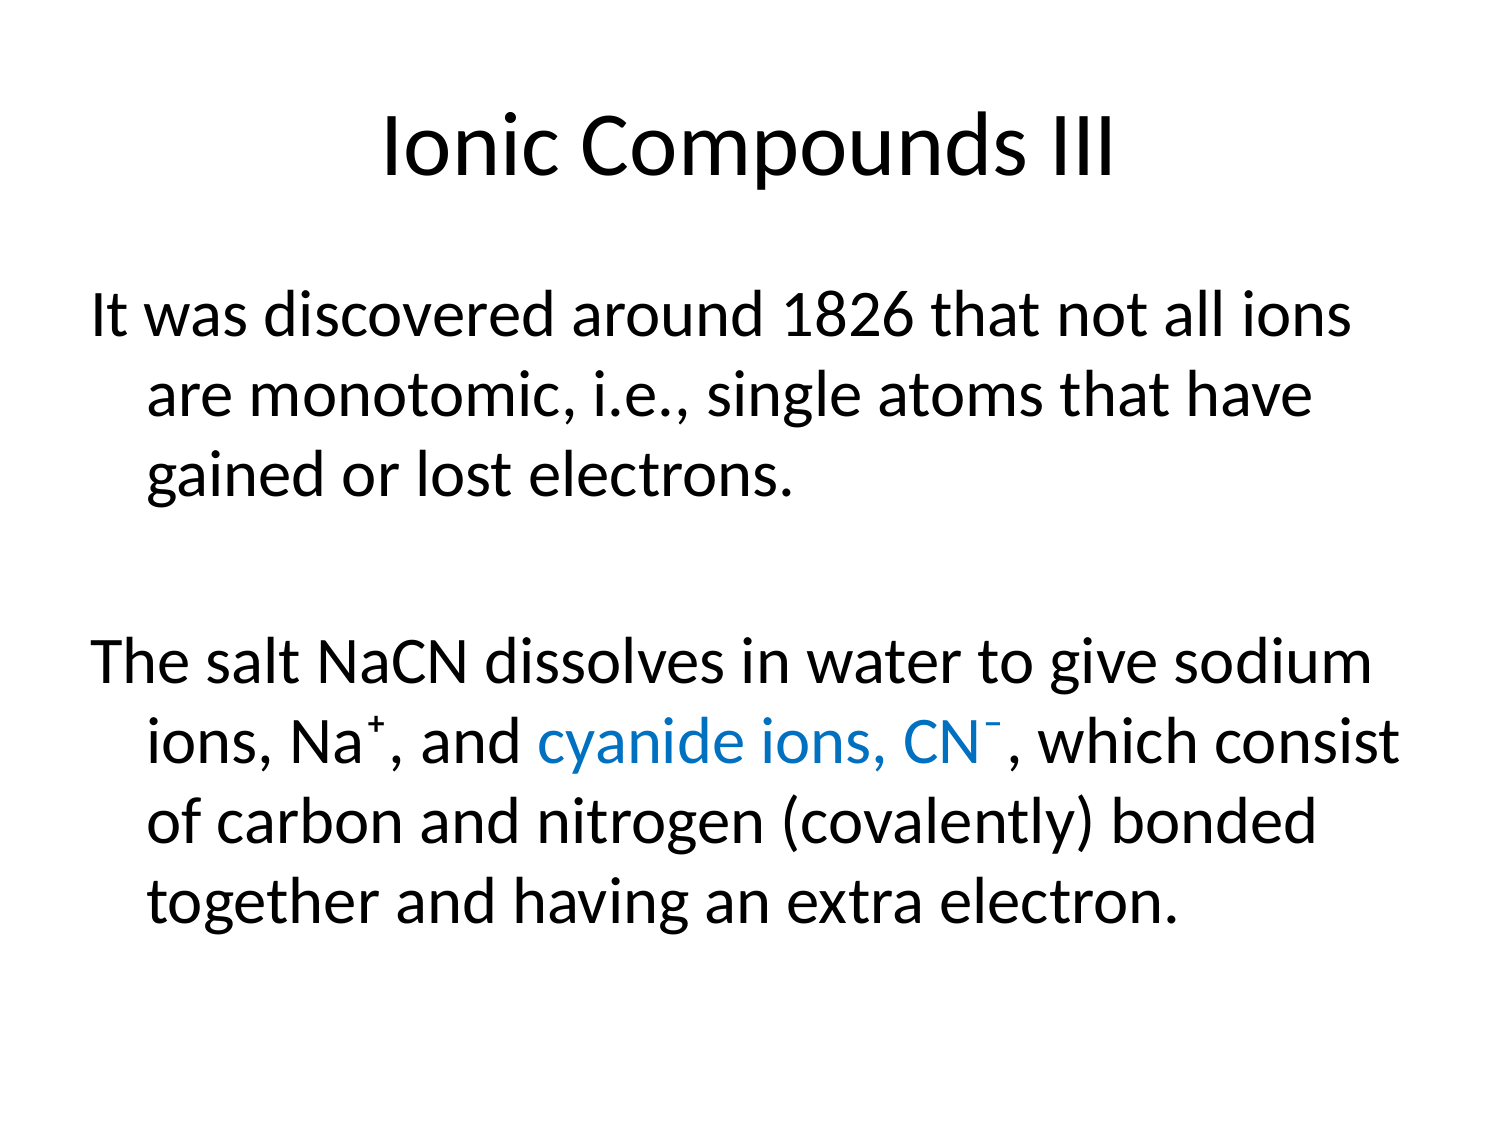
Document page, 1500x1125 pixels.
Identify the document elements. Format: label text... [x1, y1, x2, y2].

title Ionic Compounds III [75, 45, 1425, 233]
list It was discovered around 1826 that not all ions are monotomic, i.e., single atoms that have gained or lost electrons. The salt NaCN dissolves in water to give sodium ions, Na⁺, and cyanide ions, CN⁻, which consist of carbon and nitrogen (covalently) bonded together and having an extra electron. [75, 262, 1425, 1005]
